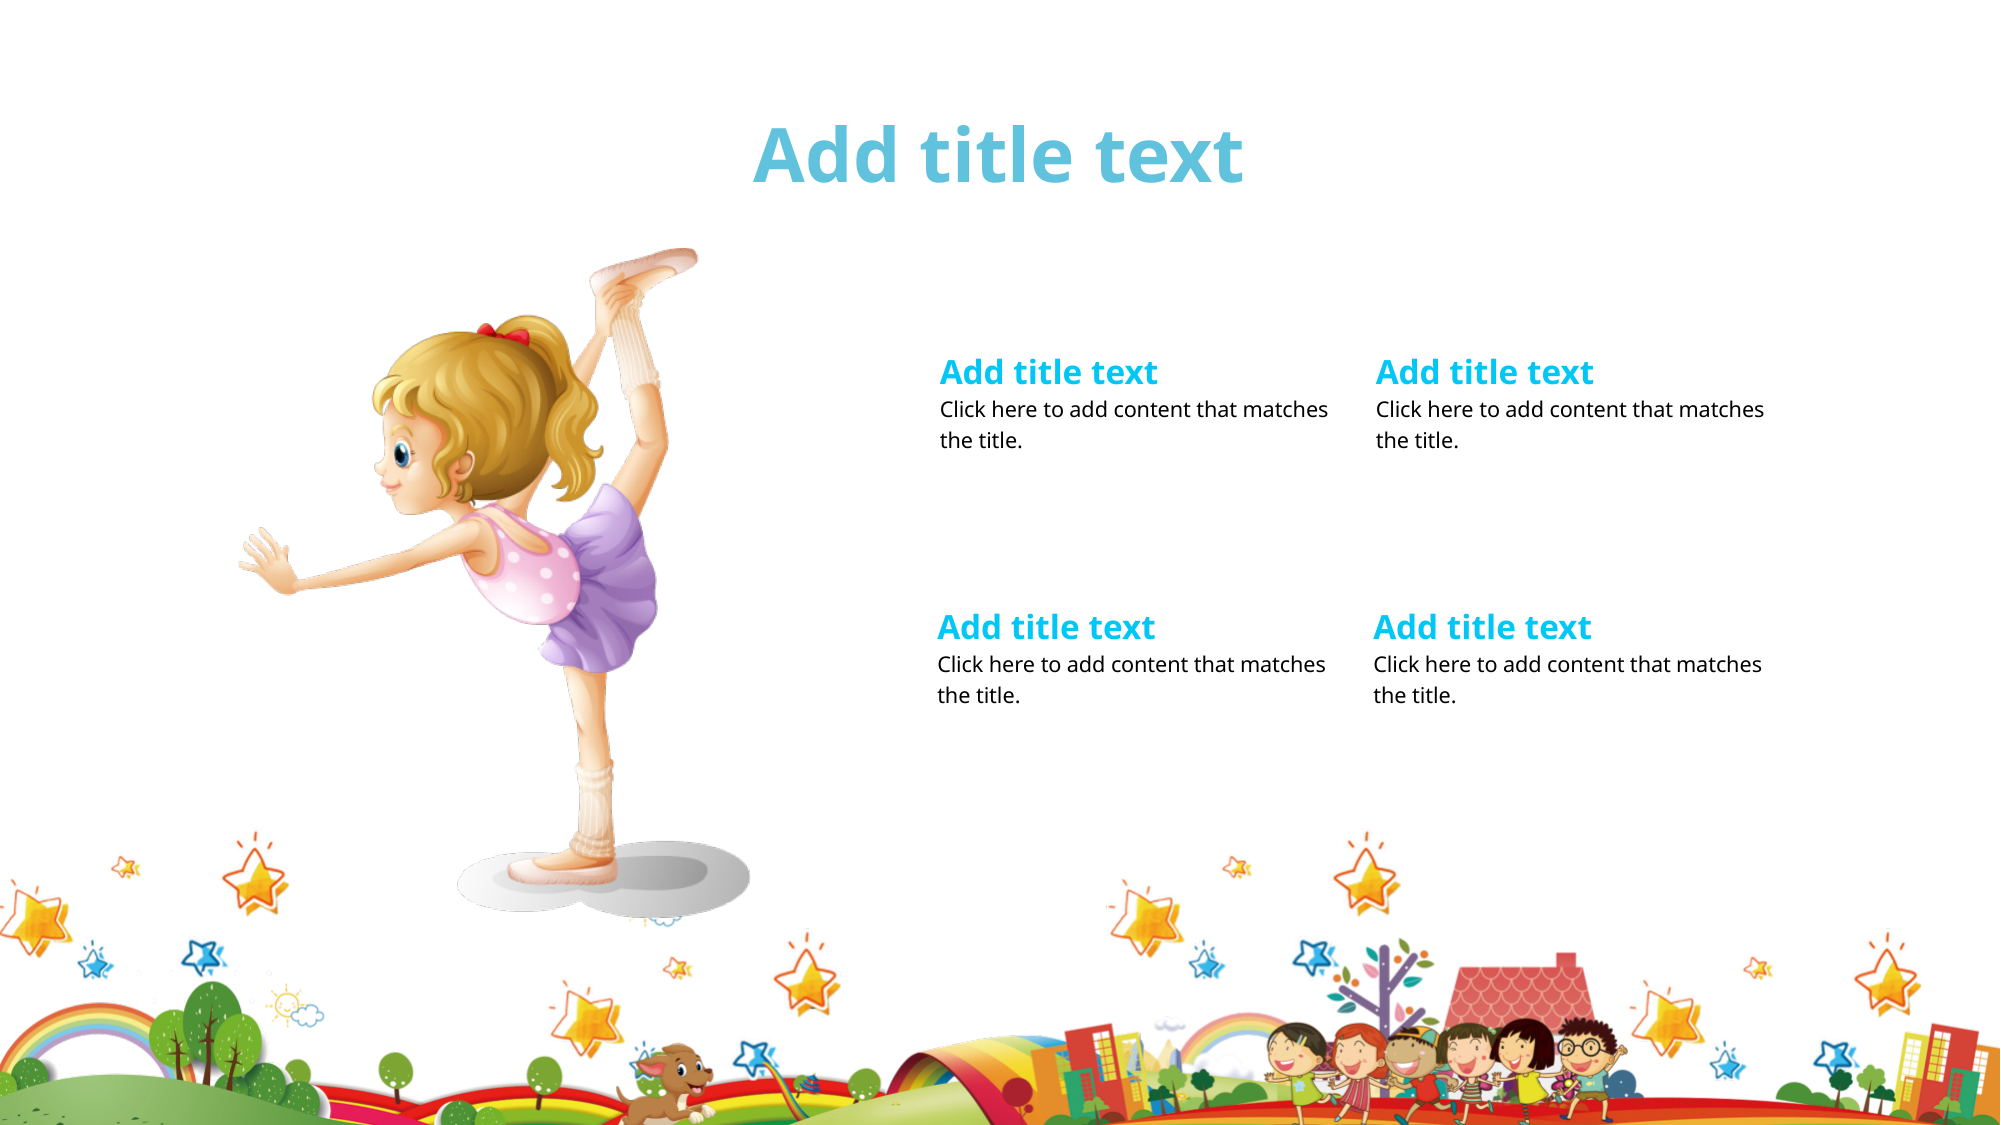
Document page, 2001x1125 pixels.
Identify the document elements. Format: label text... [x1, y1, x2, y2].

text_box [939, 351, 1361, 479]
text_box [1373, 605, 1794, 734]
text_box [937, 605, 1358, 734]
picture [0, 201, 2000, 1125]
text_box Add title text [693, 100, 1307, 205]
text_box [1375, 351, 1797, 479]
